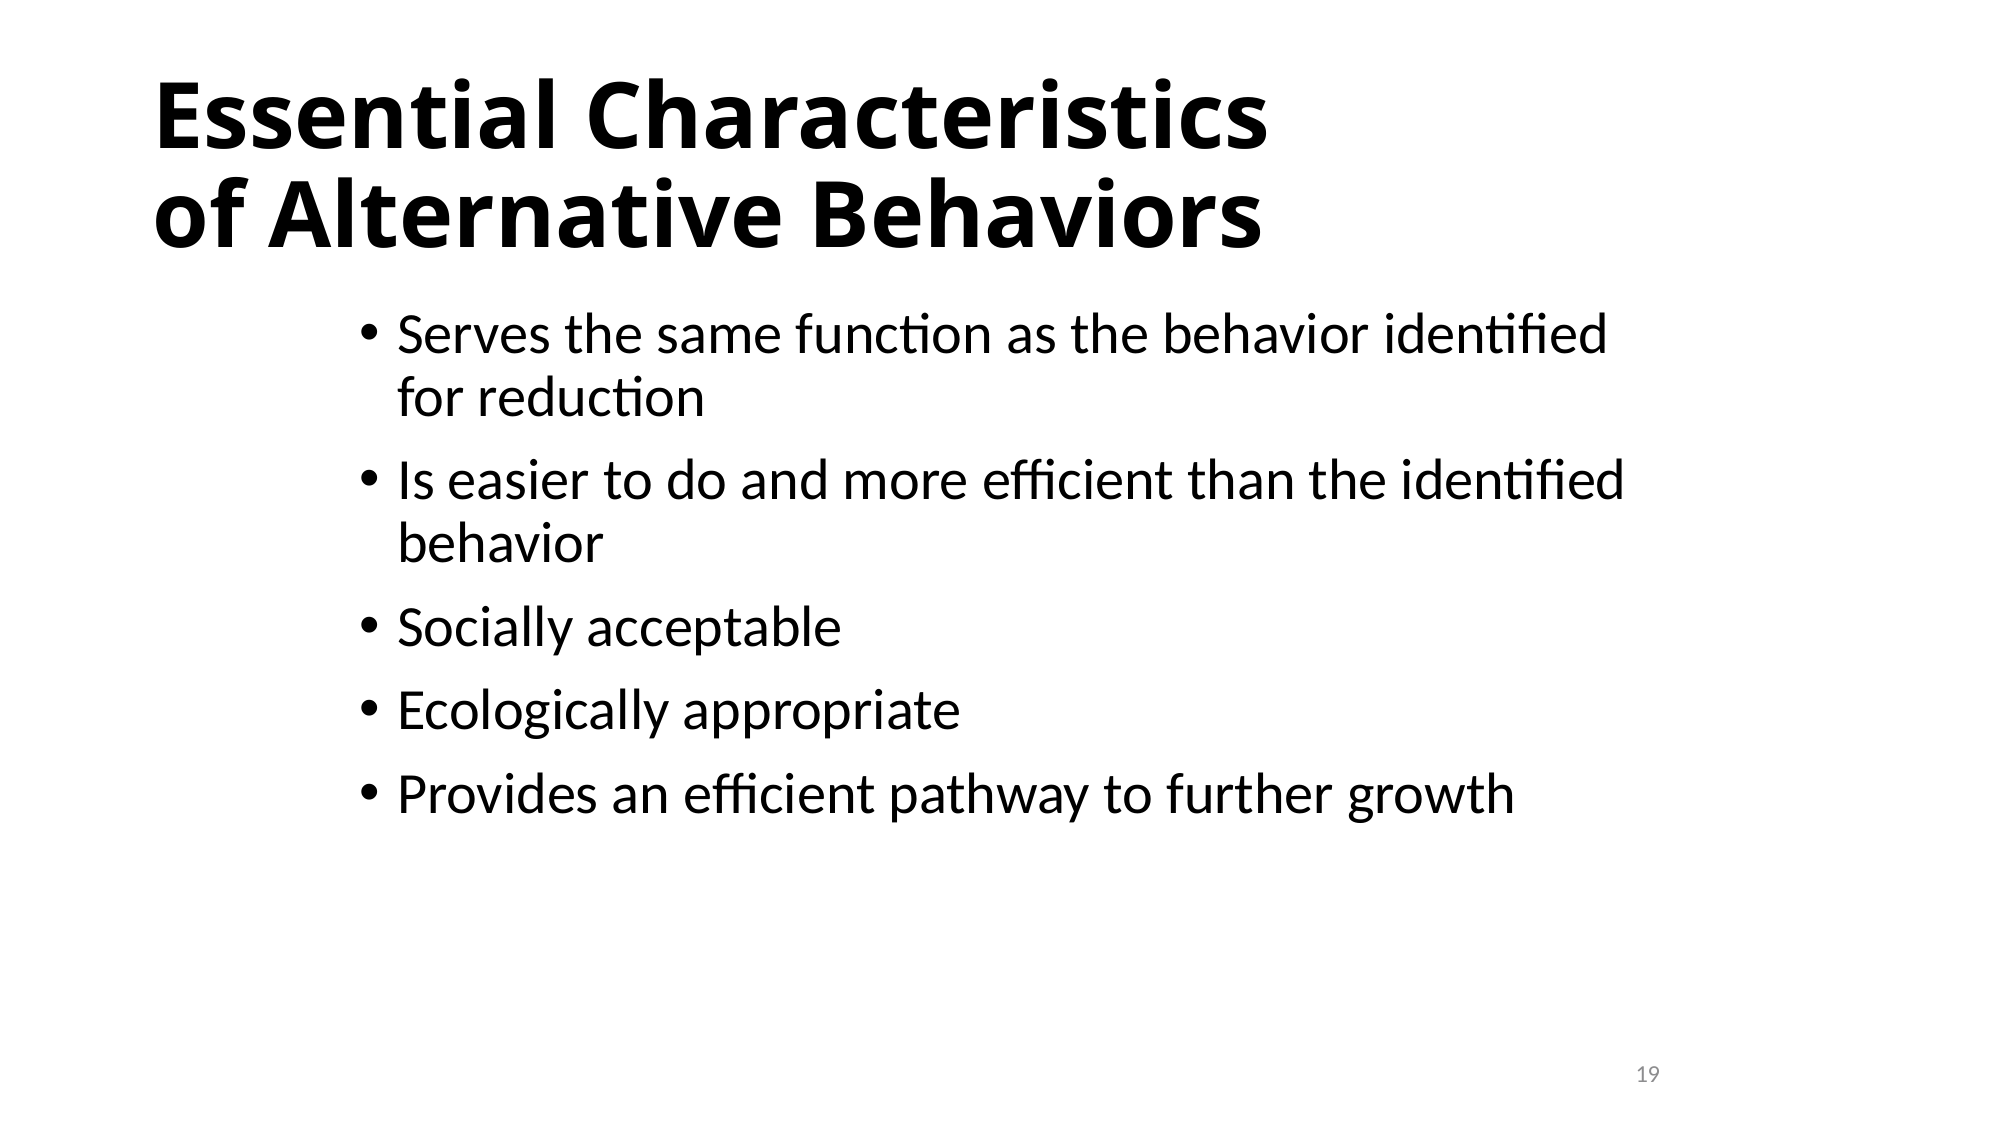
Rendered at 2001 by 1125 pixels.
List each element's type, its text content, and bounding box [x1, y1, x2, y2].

slide_number 19 [1325, 1042, 1675, 1103]
list Serves the same function as the behavior identified for reduction Is easier to do and more efficient than the identified behavior Socially acceptable Ecologically appropriate Provides an efficient pathway to further growth [344, 295, 1656, 1046]
title Essential Characteristics of Alternative Behaviors [137, 59, 1863, 278]
